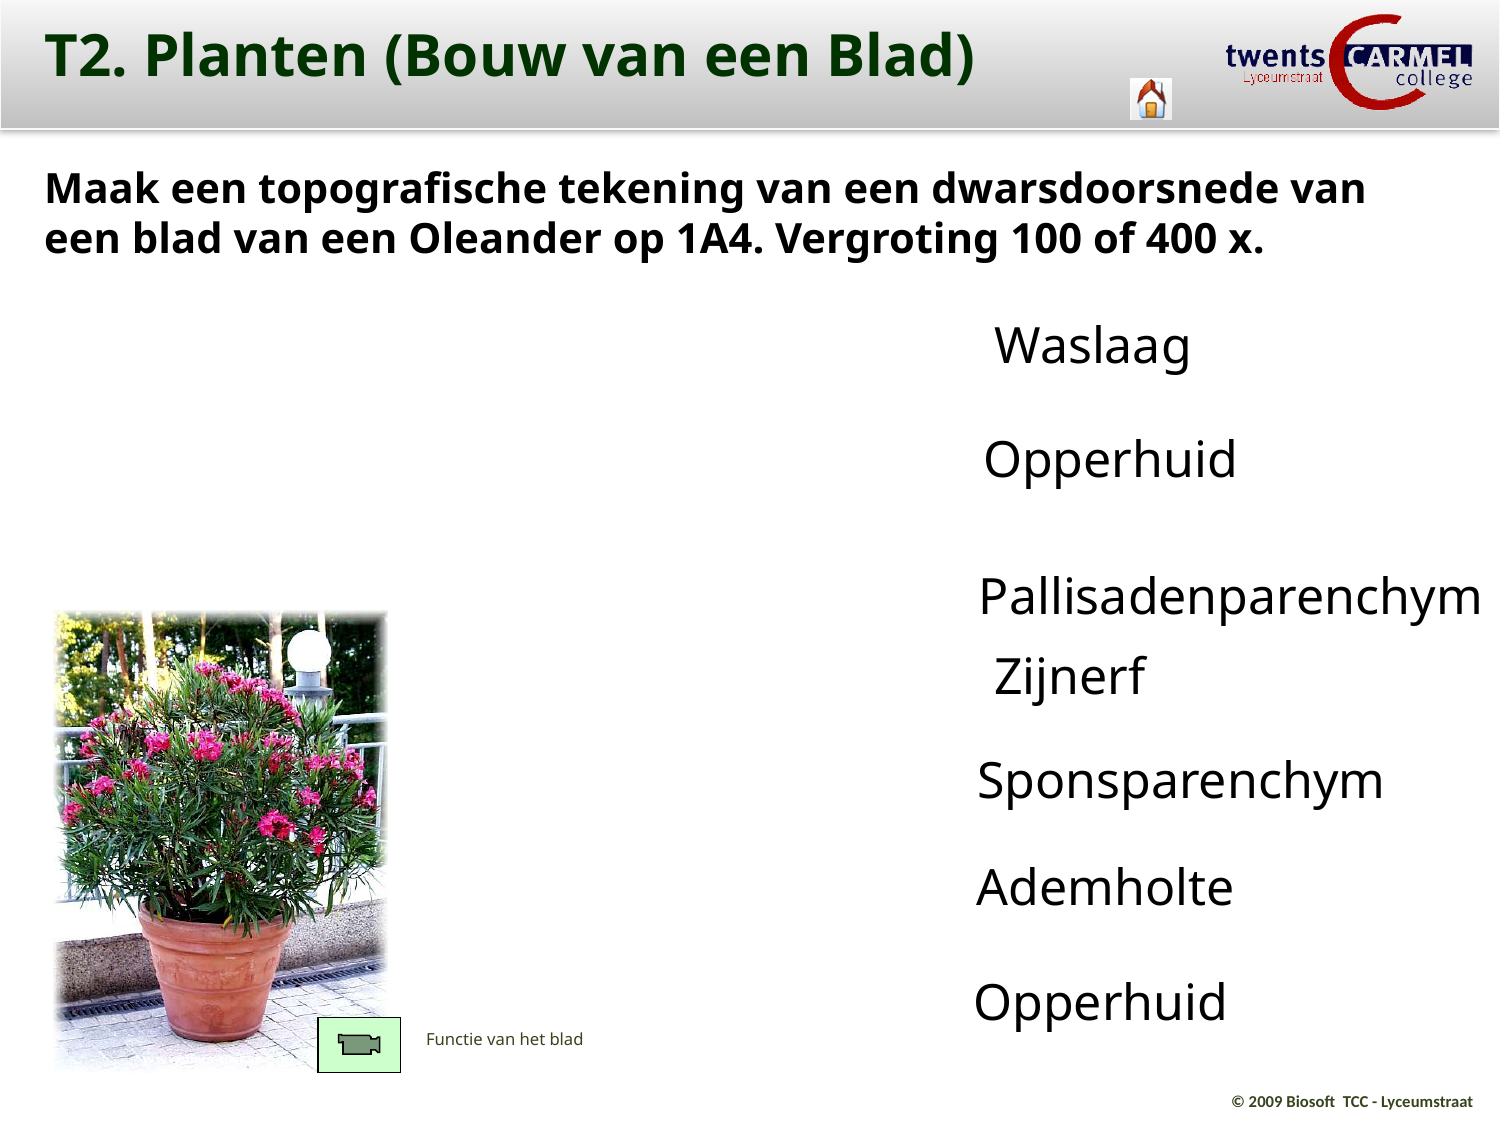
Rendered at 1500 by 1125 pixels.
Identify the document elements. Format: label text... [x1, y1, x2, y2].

text_box [391, 1017, 401, 1073]
text_box Functie van het blad [411, 1021, 599, 1056]
text_box Opperhuid [958, 963, 1244, 1038]
title T2. Planten (Bouw van een Blad) [29, 0, 1225, 106]
picture [53, 610, 388, 1073]
text_box Waslaag [979, 305, 1207, 381]
picture [1218, 9, 1489, 118]
text_box Opperhuid [968, 420, 1253, 495]
text_box Pallisadenparenchym [964, 557, 1498, 633]
text_box Maak een topografische tekening van een dwarsdoorsnede van een blad van een Oleander op 1A4. Vergroting 100 of 400 x. [29, 154, 1457, 269]
text_box Zijnerf [979, 636, 1161, 712]
picture [1129, 77, 1172, 120]
text_box Ademholte [962, 848, 1250, 923]
text_box Sponsparenchym [962, 741, 1401, 817]
